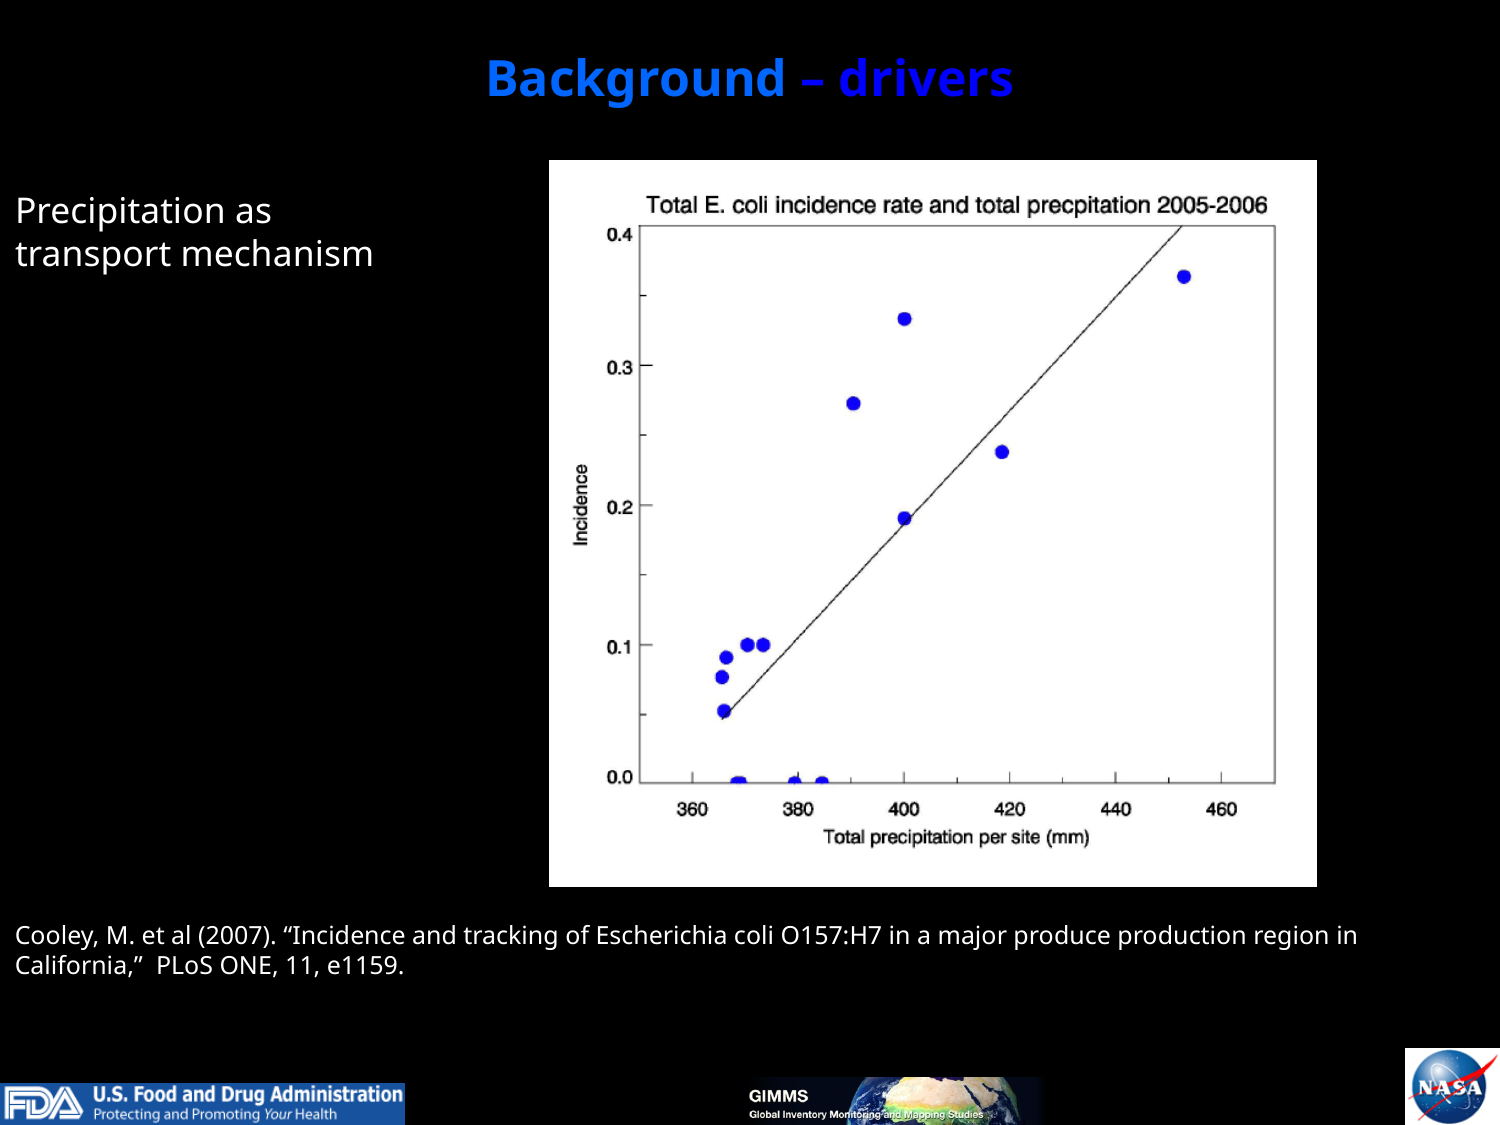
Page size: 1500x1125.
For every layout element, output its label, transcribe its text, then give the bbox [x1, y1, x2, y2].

text_box Precipitation as transport mechanism [0, 113, 443, 303]
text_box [0, 1047, 1500, 1125]
text_box Cooley, M. et al (2007). “Incidence and tracking of Escherichia coli O157:H7 in a major produce production region in California,” PLoS ONE, 11, e1159. [0, 912, 1459, 988]
title Background – drivers [37, 0, 1463, 114]
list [548, 160, 1318, 888]
